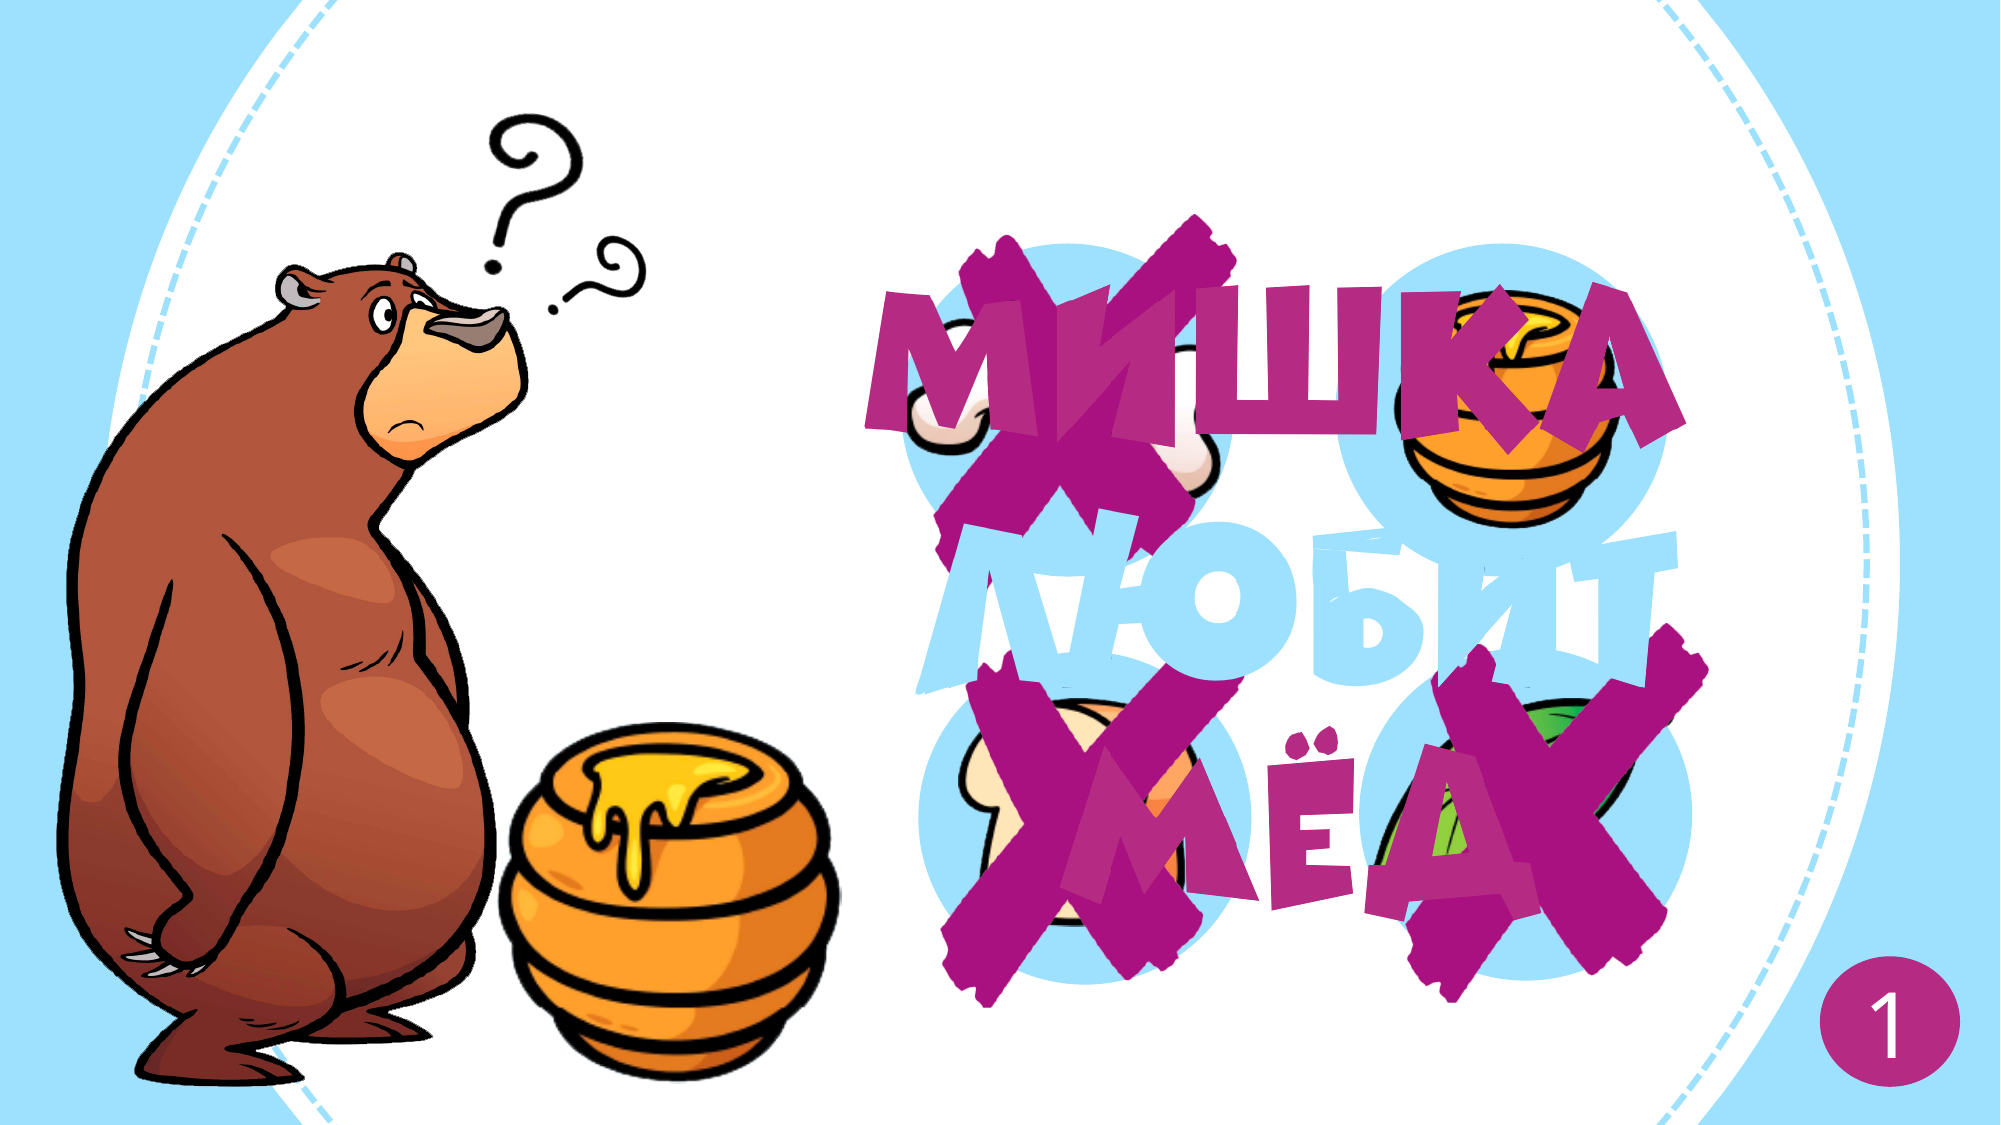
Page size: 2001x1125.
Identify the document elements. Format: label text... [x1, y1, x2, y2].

text_box 1 [1846, 955, 1962, 1088]
picture [56, 107, 1858, 1087]
